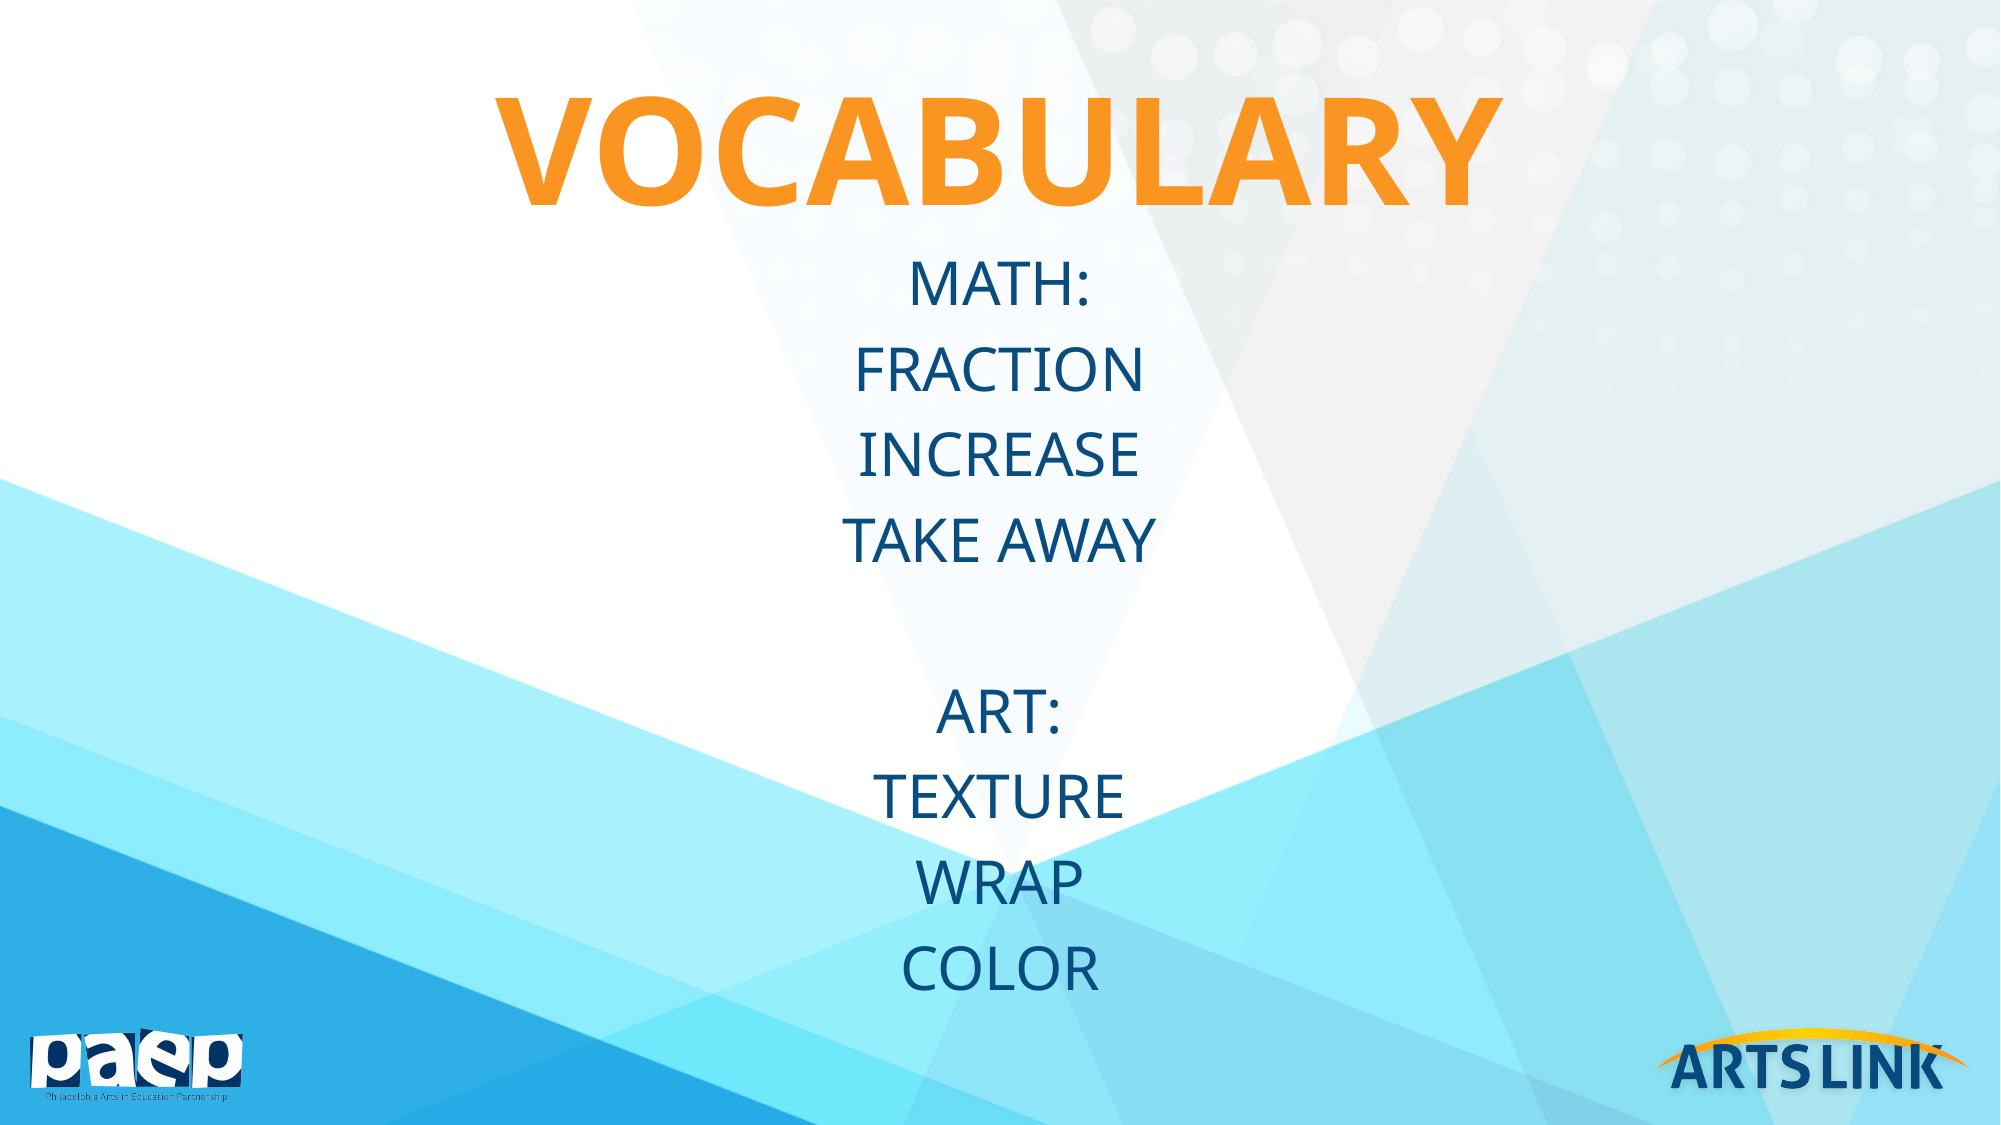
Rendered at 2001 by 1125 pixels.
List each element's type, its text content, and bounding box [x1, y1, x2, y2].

picture [0, 0, 2001, 1125]
subtitle Math: Fraction Increase Take away Art: Texture Wrap color [249, 245, 1750, 1016]
title vocabulary [249, 39, 1750, 245]
